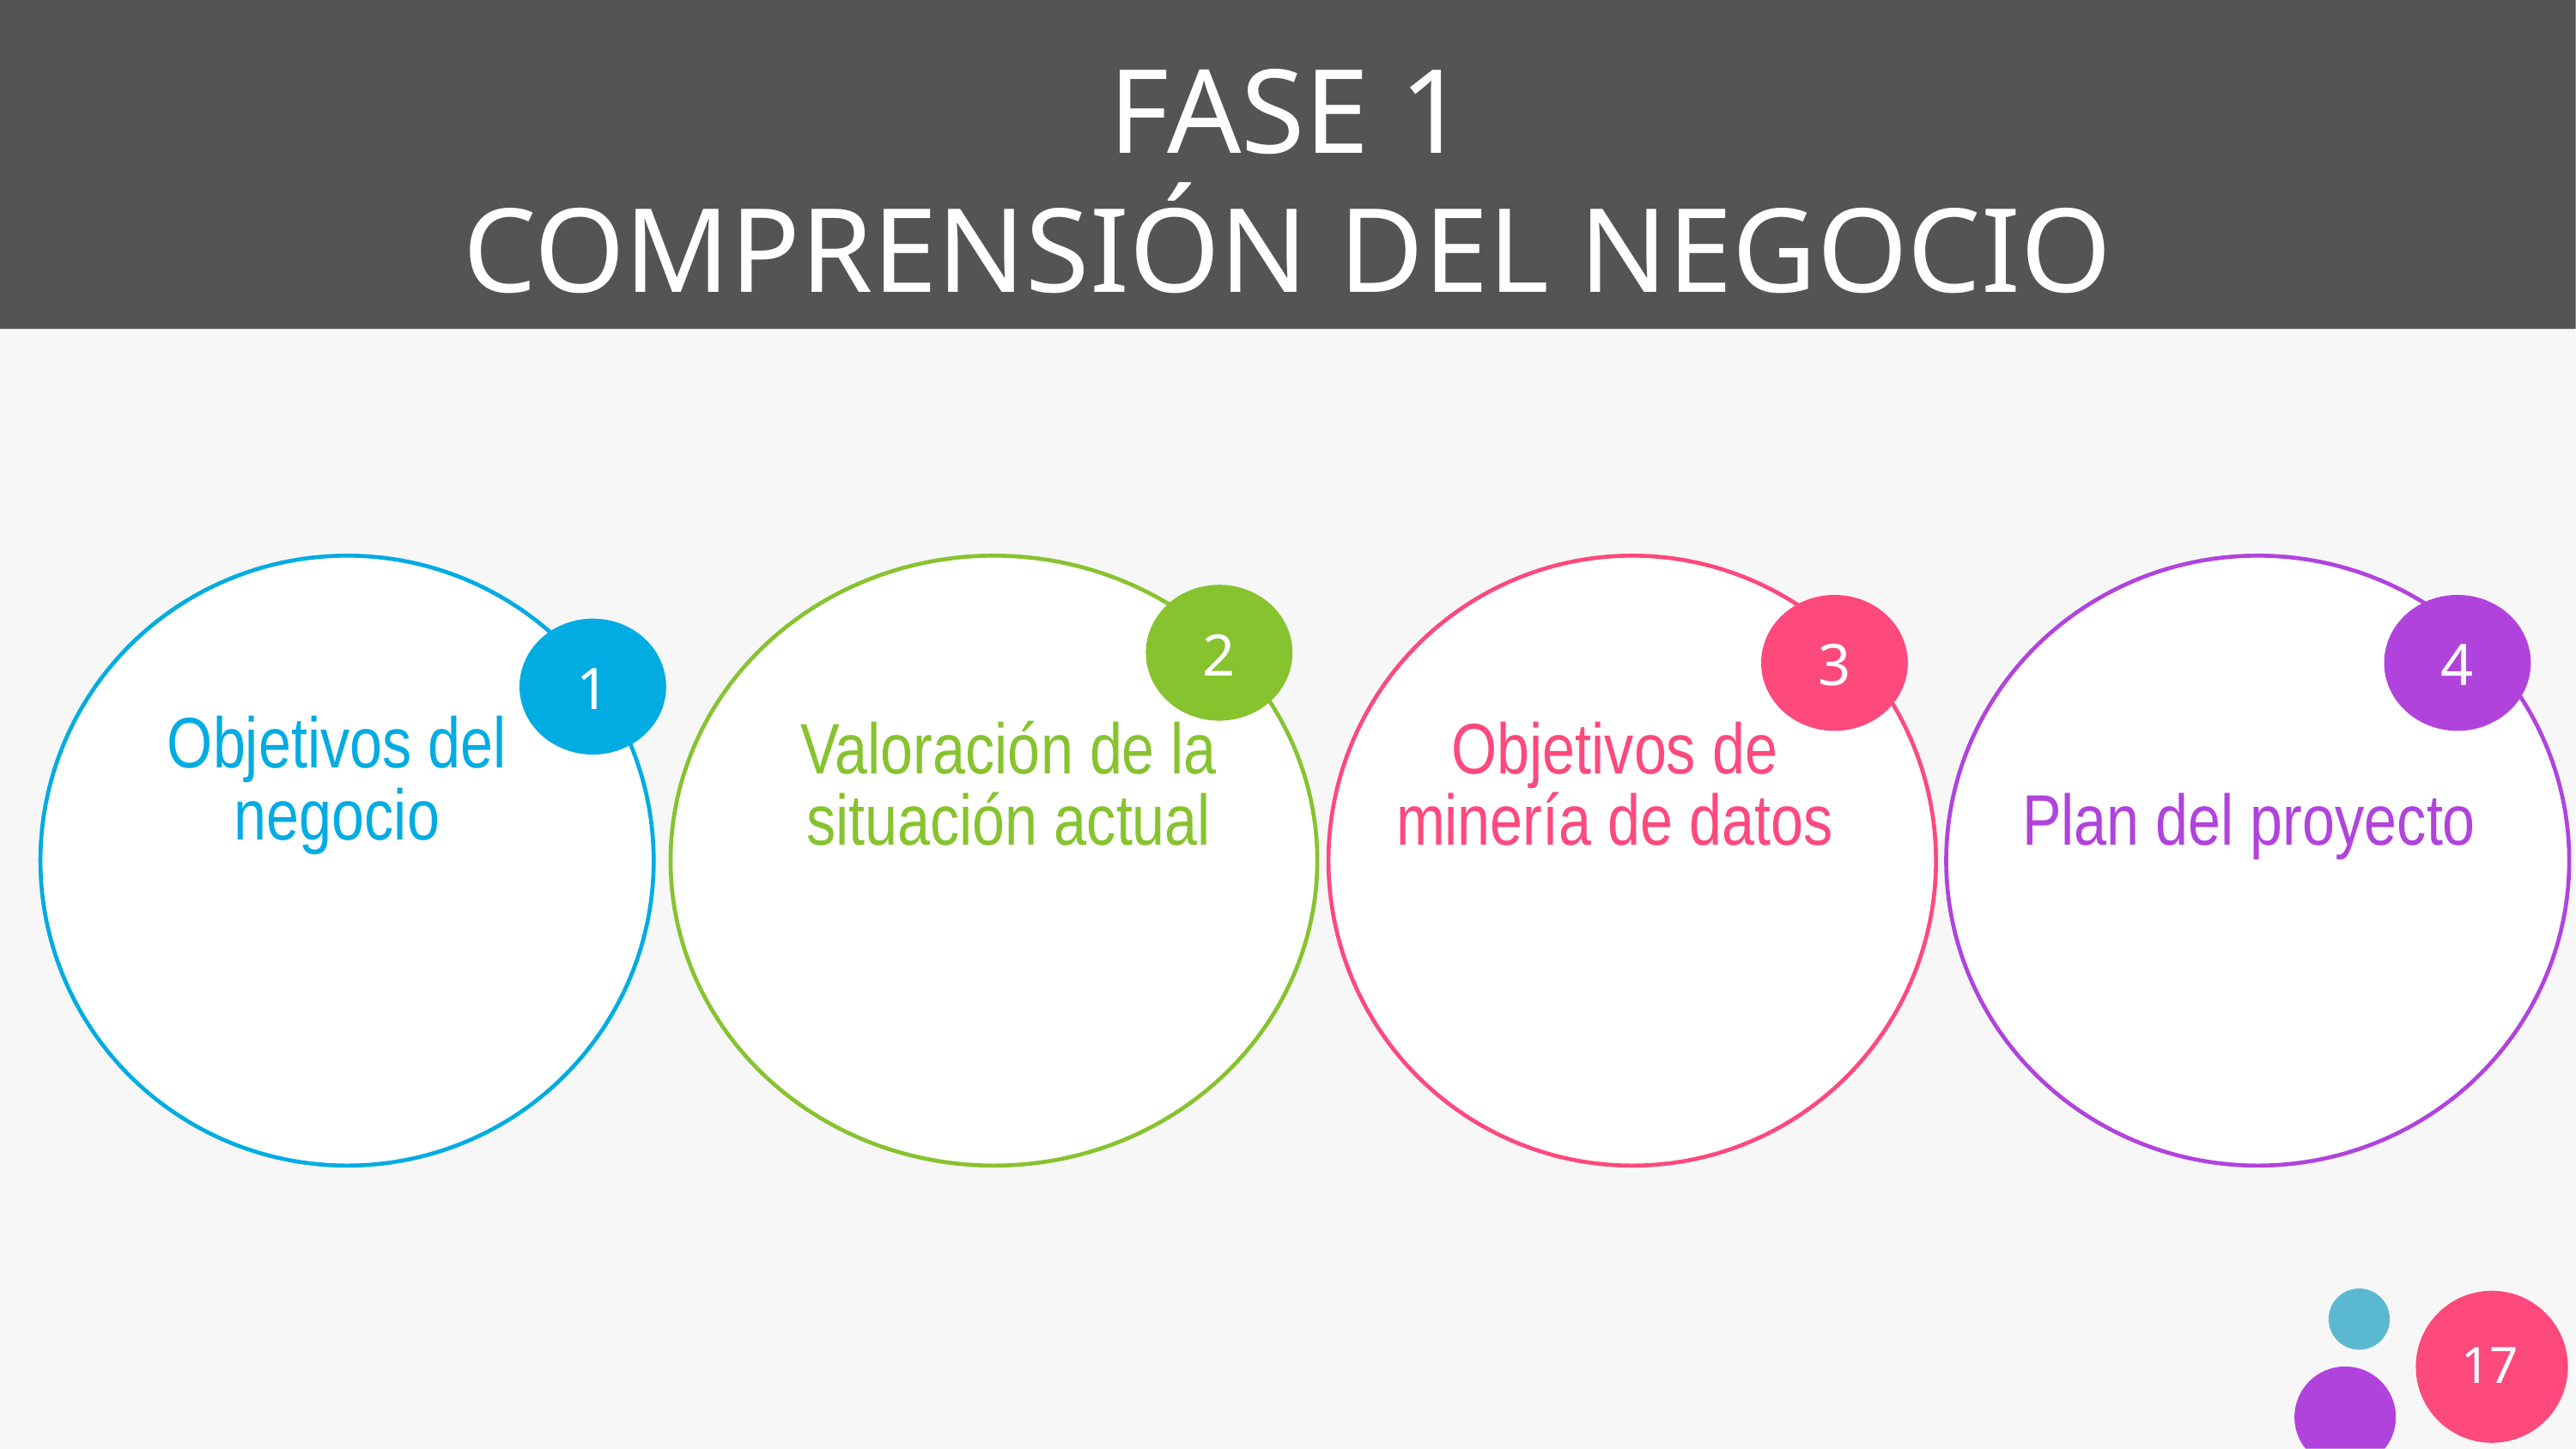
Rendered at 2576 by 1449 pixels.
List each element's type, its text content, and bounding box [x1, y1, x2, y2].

slide_number 17 [2414, 1328, 2567, 1406]
list Objetivos de minería de datos [1328, 727, 1901, 871]
list Plan del proyecto [1963, 727, 2536, 871]
title FASE 1 COMPRENSIÓN DEL NEGOCIO [125, 56, 2451, 296]
list Valoración de la situación actual [722, 727, 1296, 872]
list Objetivos del negocio [51, 722, 623, 866]
